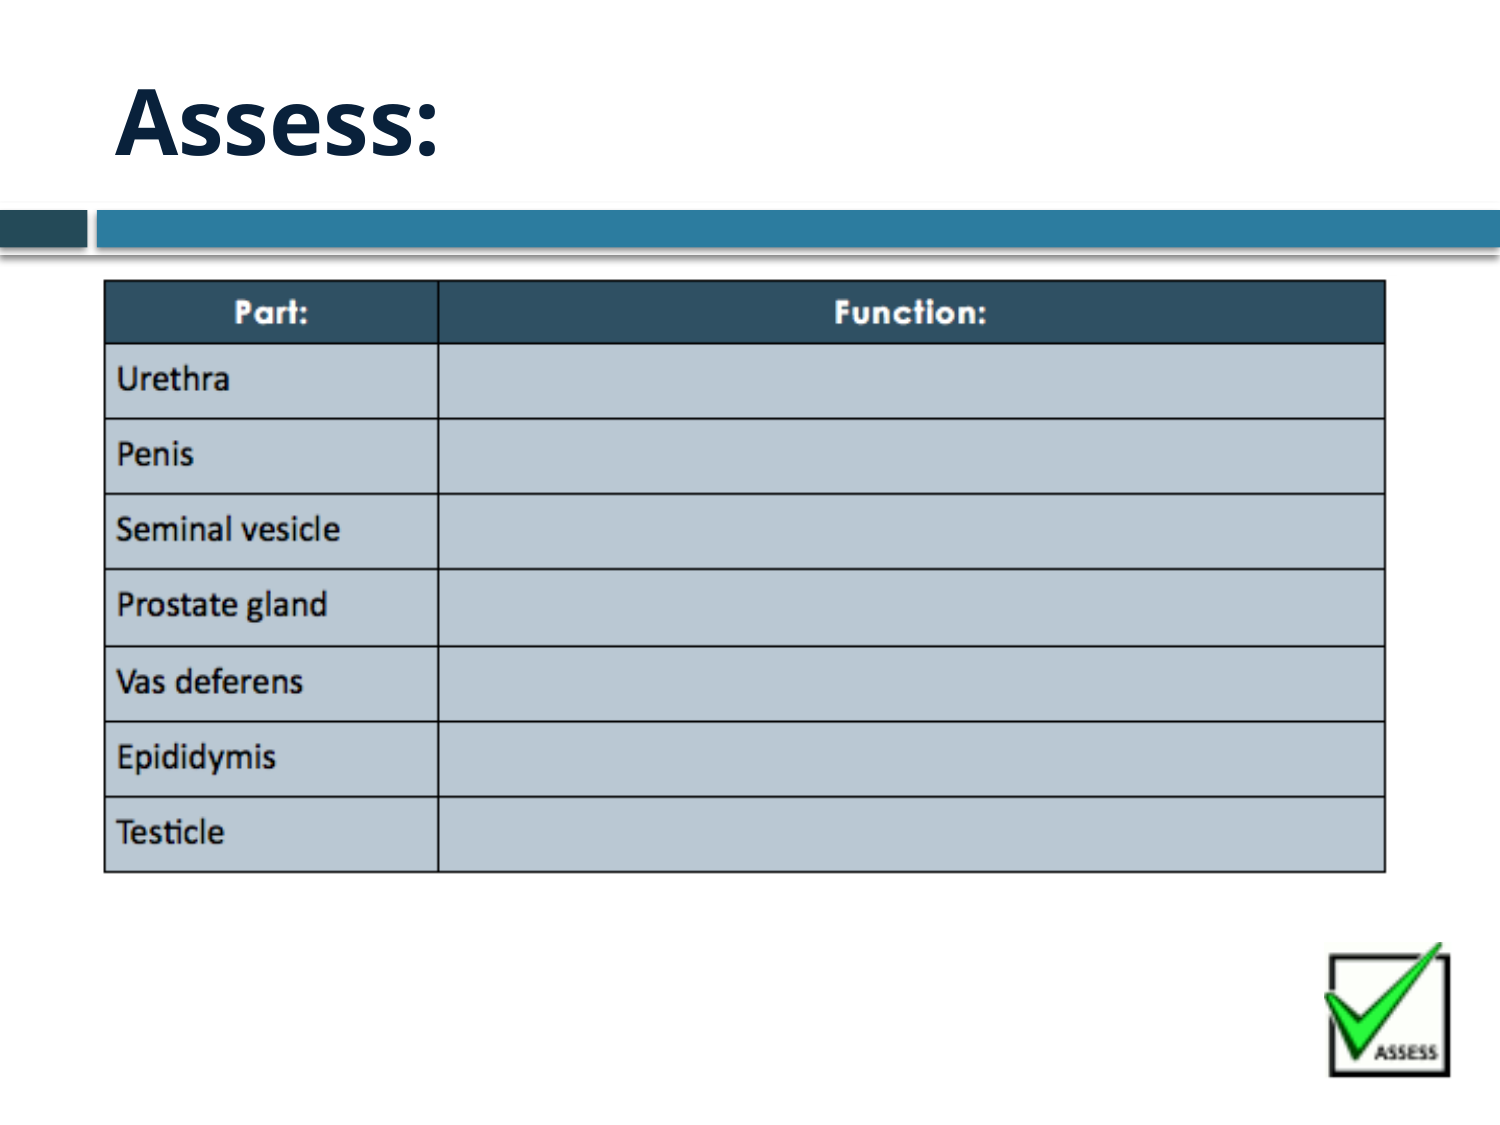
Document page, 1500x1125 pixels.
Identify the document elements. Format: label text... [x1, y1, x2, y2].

picture [1324, 942, 1464, 1091]
title Assess: [100, 37, 1438, 200]
picture [100, 274, 1397, 884]
